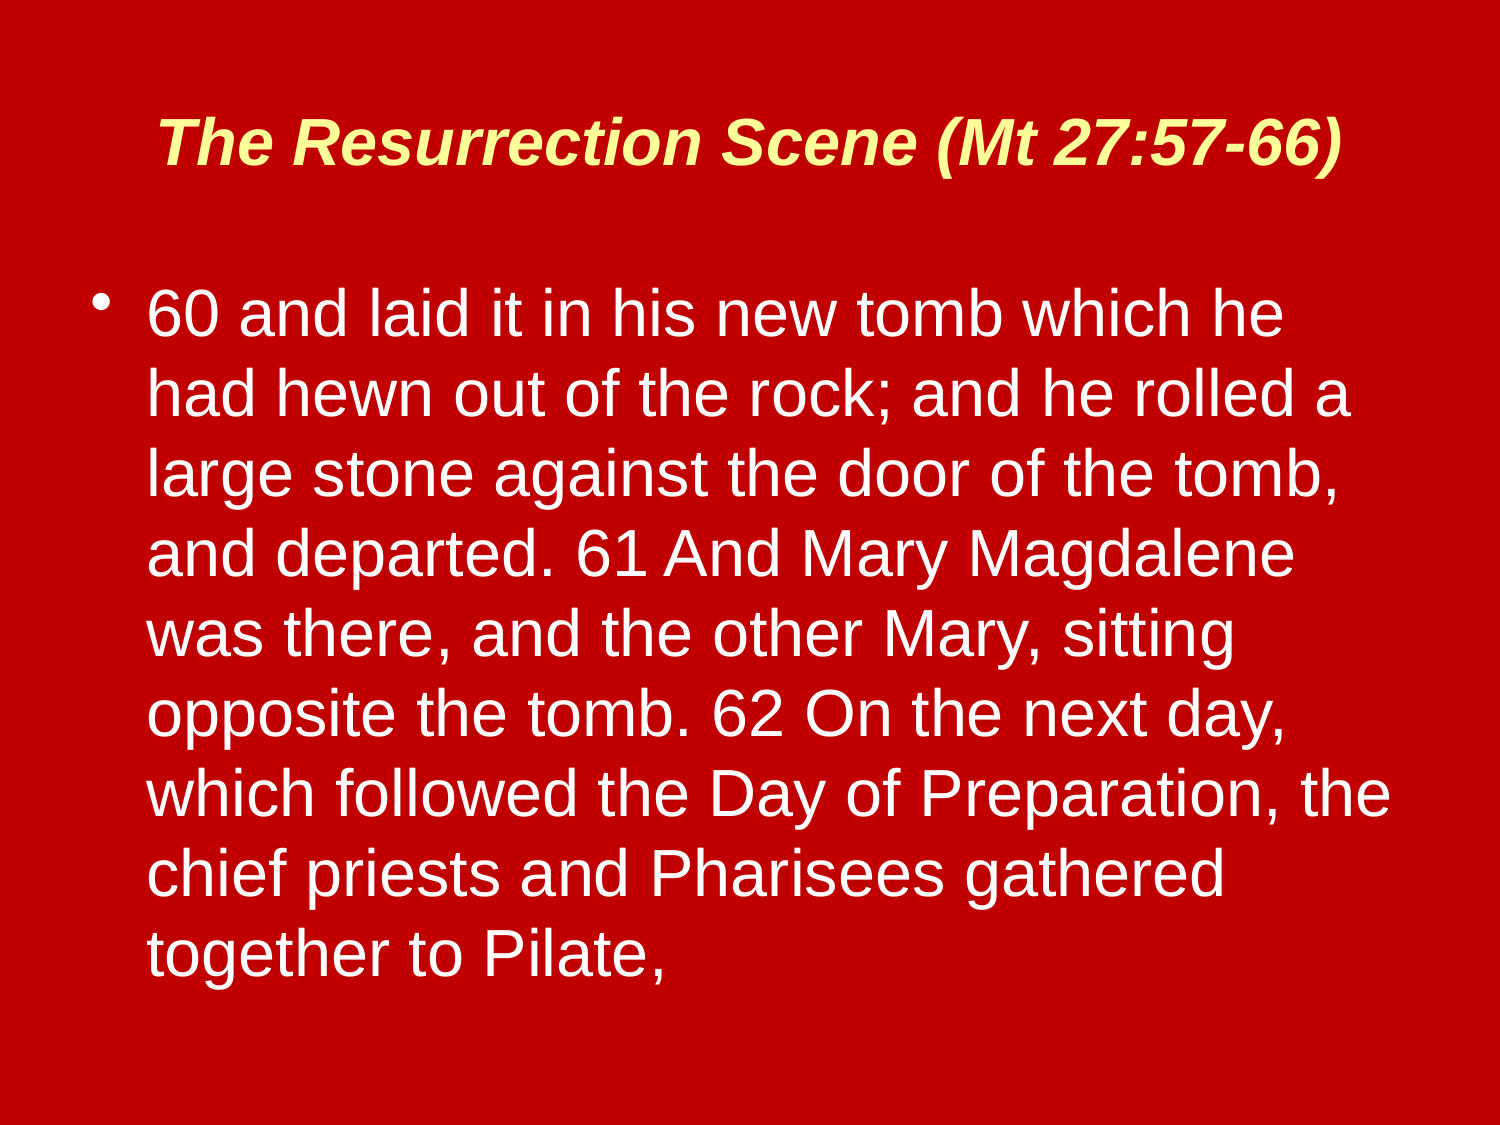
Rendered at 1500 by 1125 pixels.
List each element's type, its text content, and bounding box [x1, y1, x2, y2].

list 60 and laid it in his new tomb which he had hewn out of the rock; and he rolled a large stone against the door of the tomb, and departed. 61 And Mary Magdalene was there, and the other Mary, sitting opposite the tomb. 62 On the next day, which followed the Day of Preparation, the chief priests and Pharisees gathered together to Pilate, [75, 262, 1425, 1005]
title The Resurrection Scene (Mt 27:57-66) [75, 45, 1425, 233]
